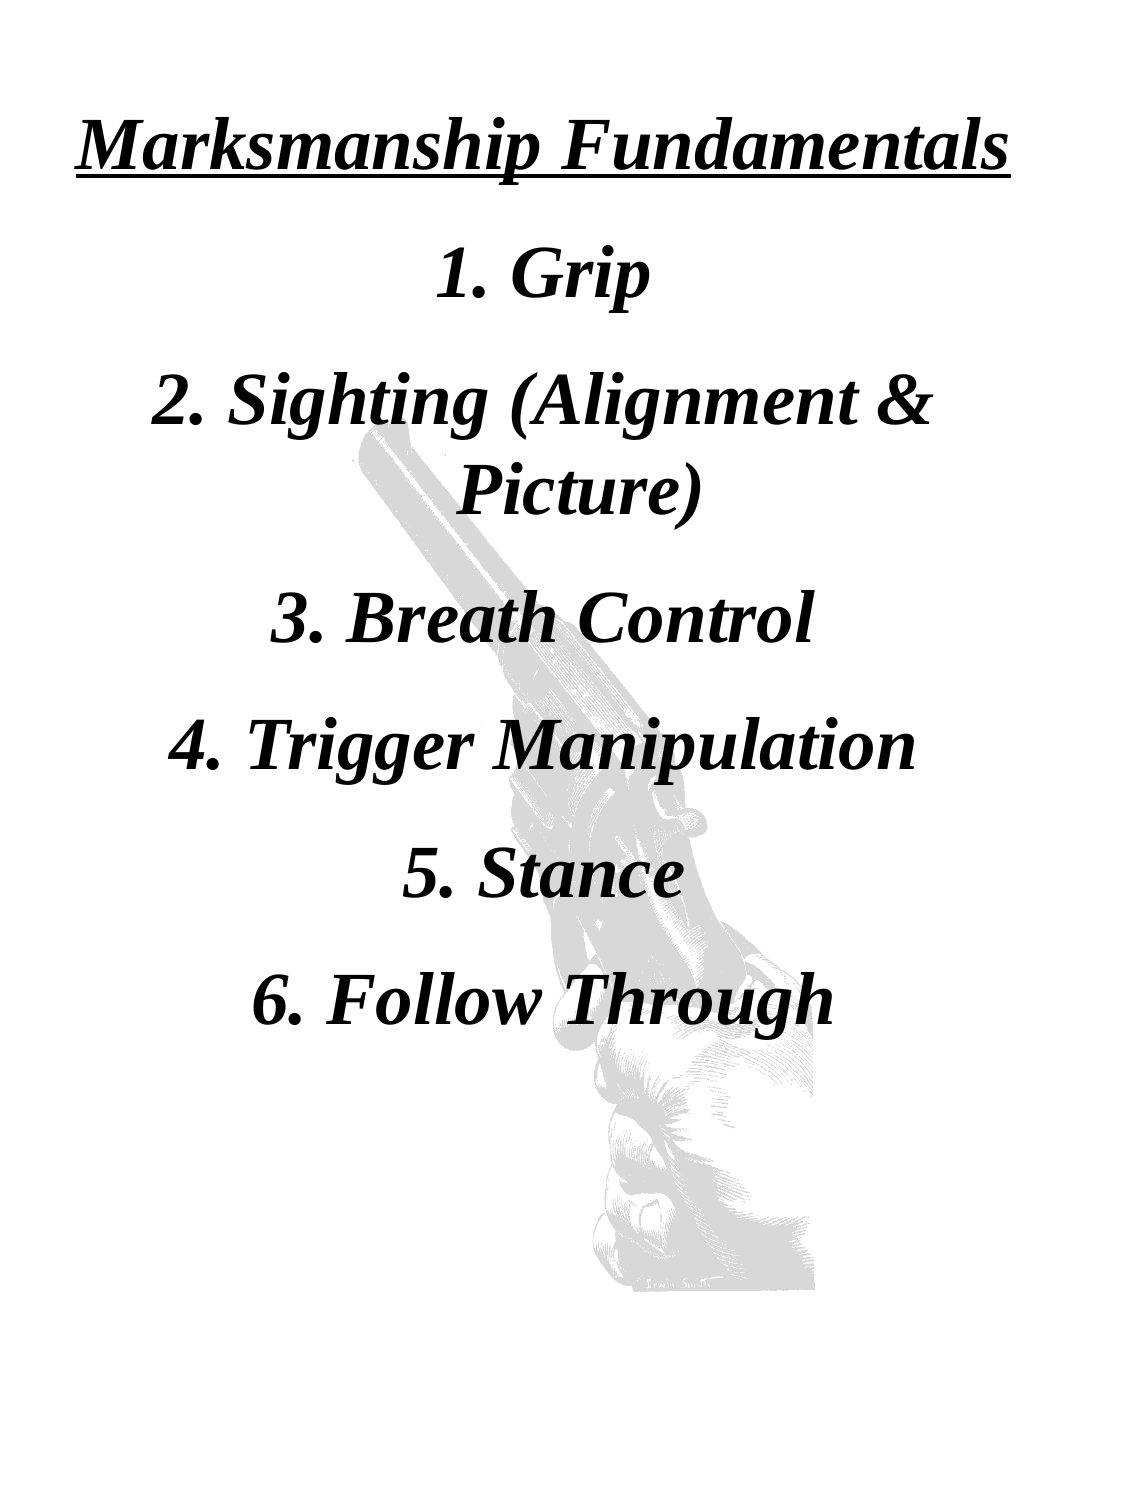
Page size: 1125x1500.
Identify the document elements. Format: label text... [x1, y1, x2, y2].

text_box Marksmanship Fundamentals Grip Sighting (Alignment & Picture) Breath Control Trigger Manipulation Stance Follow Through [37, 87, 1050, 1048]
picture [349, 412, 816, 1294]
